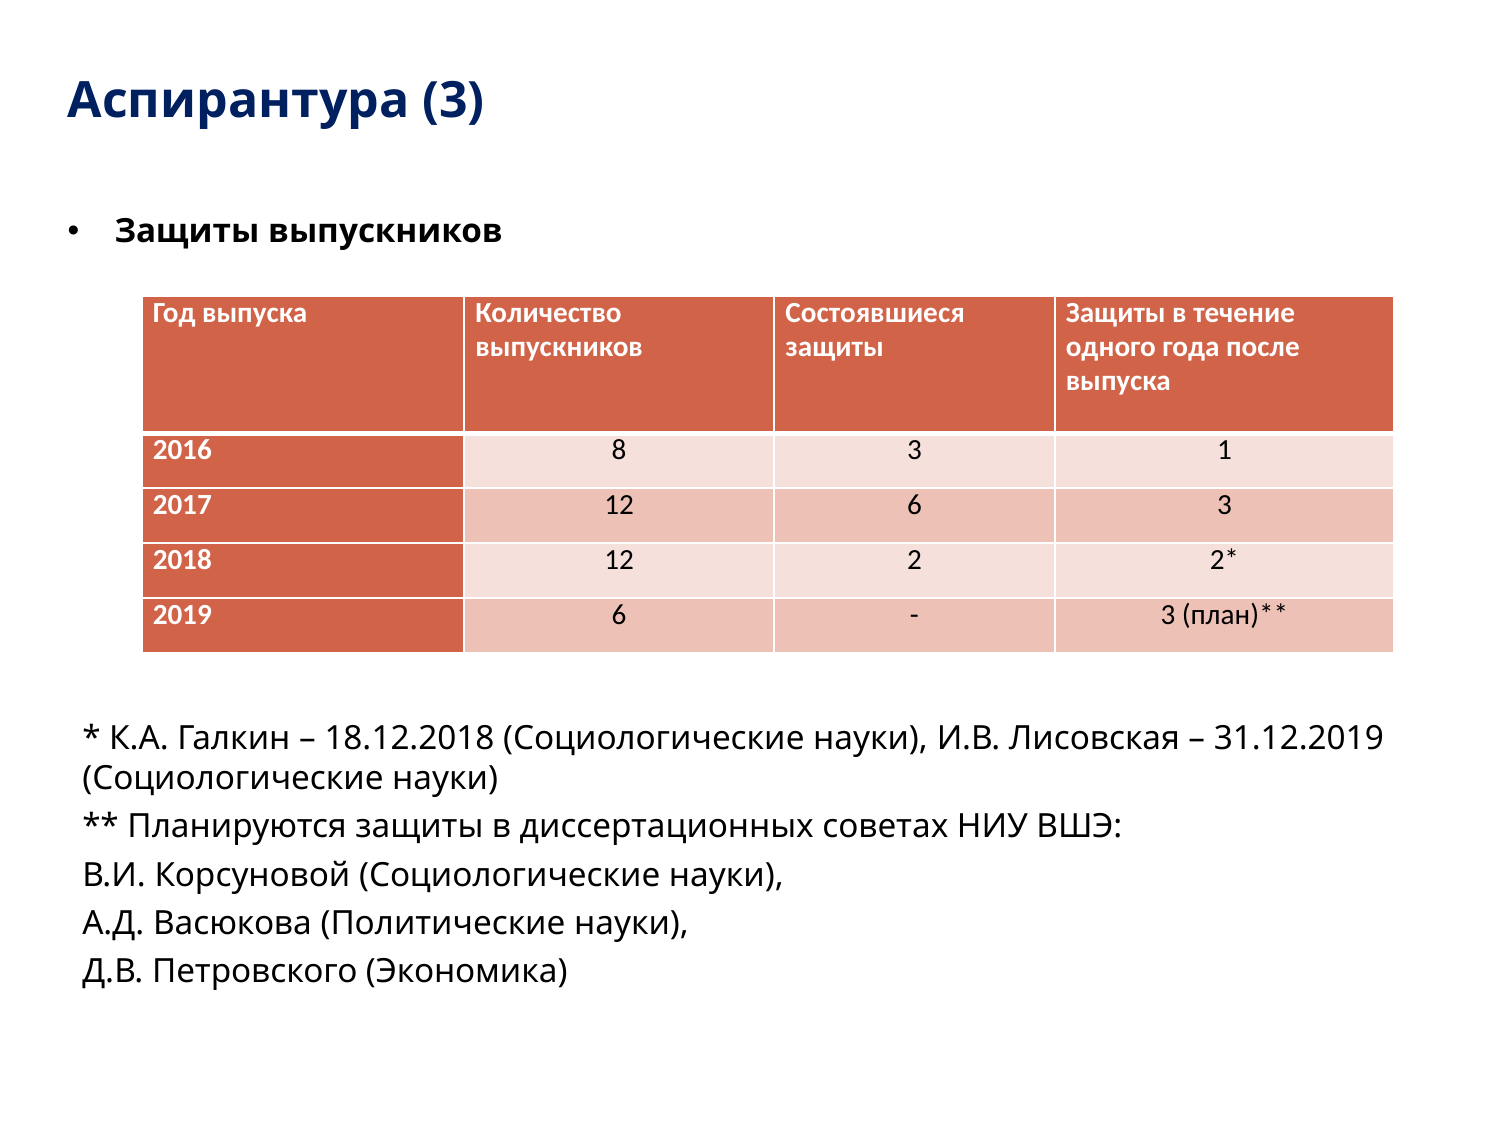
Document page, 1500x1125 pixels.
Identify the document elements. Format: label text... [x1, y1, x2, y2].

table_cell 1 [1056, 436, 1393, 487]
table_header Состоявшиеся защиты [775, 297, 1054, 431]
table_cell 2019 [143, 599, 463, 652]
table_cell 2 [775, 544, 1054, 597]
table_cell 6 [465, 599, 773, 652]
table_header Защиты в течение одного года после выпуска [1056, 297, 1393, 431]
table_header Год выпуска [143, 297, 463, 431]
table_cell 3 [1056, 489, 1393, 542]
table_cell 2* [1056, 544, 1393, 597]
table_cell 6 [775, 489, 1054, 542]
table_cell 2018 [143, 544, 463, 597]
table_cell 12 [465, 489, 773, 542]
table_cell 8 [465, 436, 773, 487]
table_cell - [775, 599, 1054, 652]
list Защиты выпускников [52, 202, 1450, 288]
table_cell 3 (план)** [1056, 599, 1393, 652]
text_box * К.А. Галкин – 18.12.2018 (Социологические науки), И.В. Лисовская – 31.12.2019 (Социологические науки) ** Планируются защиты в диссертационных советах НИУ ВШЭ: В.И. Корсуновой (Социологические науки), А.Д. Васюкова (Политические науки), Д.В. Петровского (Экономика) [52, 708, 1450, 1035]
table_cell 12 [465, 544, 773, 597]
table_cell 3 [775, 436, 1054, 487]
table_cell 2016 [143, 436, 463, 487]
table_cell 2017 [143, 489, 463, 542]
table_header Количество выпускников [465, 297, 773, 431]
title Аспирантура (3) [52, 59, 1397, 138]
